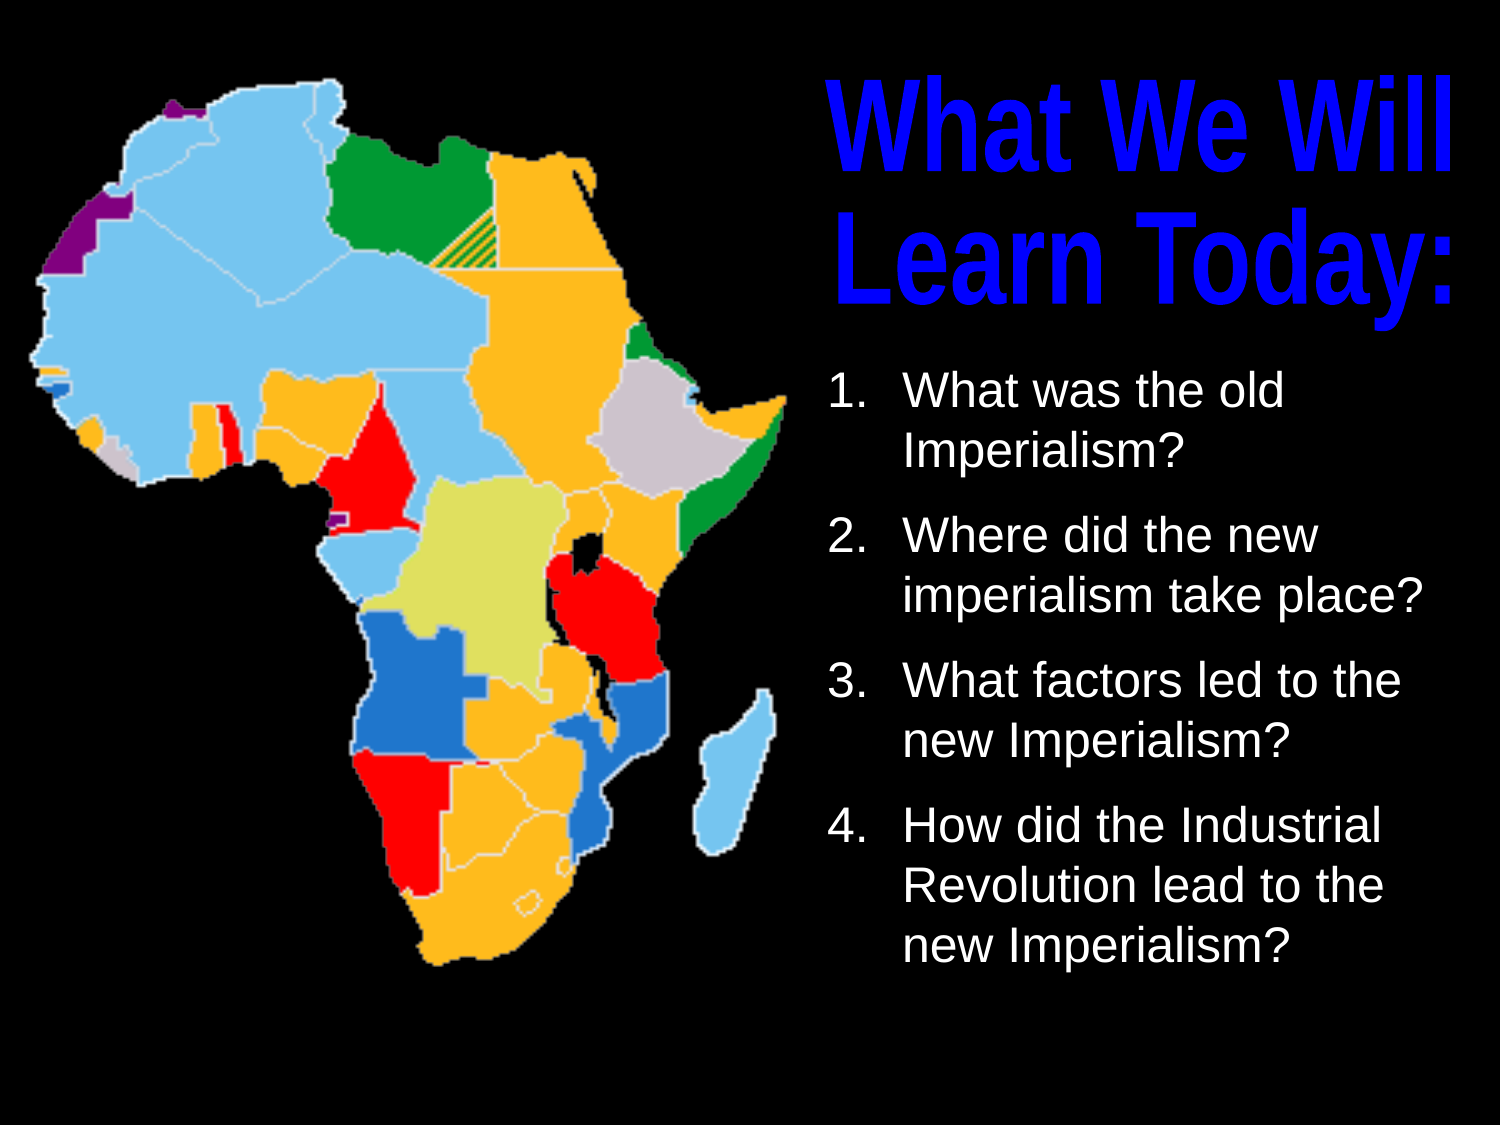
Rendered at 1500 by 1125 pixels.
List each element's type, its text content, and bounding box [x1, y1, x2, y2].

picture [24, 74, 802, 976]
text_box What was the old Imperialism? Where did the new imperialism take place? What factors led to the new Imperialism? How did the Industrial Revolution lead to the new Imperialism? [812, 349, 1475, 1005]
